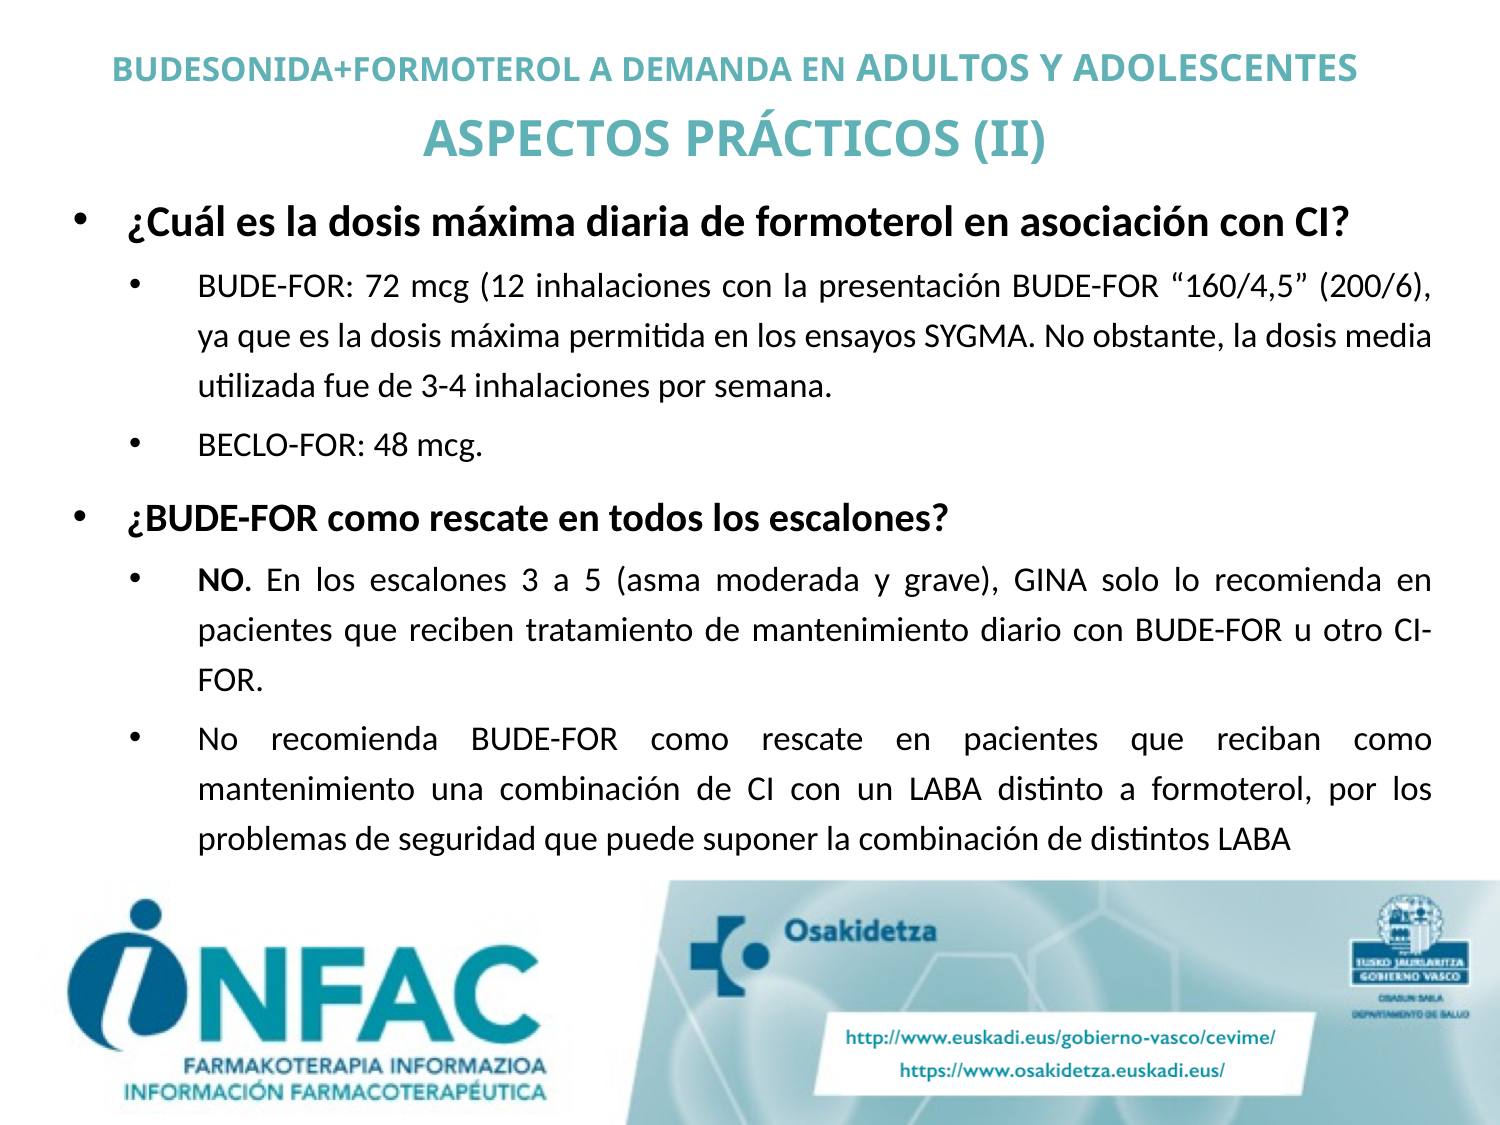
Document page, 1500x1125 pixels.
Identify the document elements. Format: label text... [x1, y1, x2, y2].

subtitle ¿Cuál es la dosis máxima diaria de formoterol en asociación con CI? BUDE-FOR: 72 mcg (12 inhalaciones con la presentación BUDE-FOR “160/4,5” (200/6), ya que es la dosis máxima permitida en los ensayos SYGMA. No obstante, la dosis media utilizada fue de 3-4 inhalaciones por semana. BECLO-FOR: 48 mcg. ¿BUDE-FOR como rescate en todos los escalones? NO. En los escalones 3 a 5 (asma moderada y grave), GINA solo lo recomienda en pacientes que reciben tratamiento de mantenimiento diario con BUDE-FOR u otro CI-FOR. No recomienda BUDE-FOR como rescate en pacientes que reciban como mantenimiento una combinación de CI con un LABA distinto a formoterol, por los problemas de seguridad que puede suponer la combinación de distintos LABA [57, 174, 1449, 872]
picture [0, 0, 1500, 1125]
title BUDESONIDA+FORMOTEROL A DEMANDA EN ADULTOS Y ADOLESCENTES ASPECTOS PRÁCTICOS (II) [0, 37, 1470, 175]
